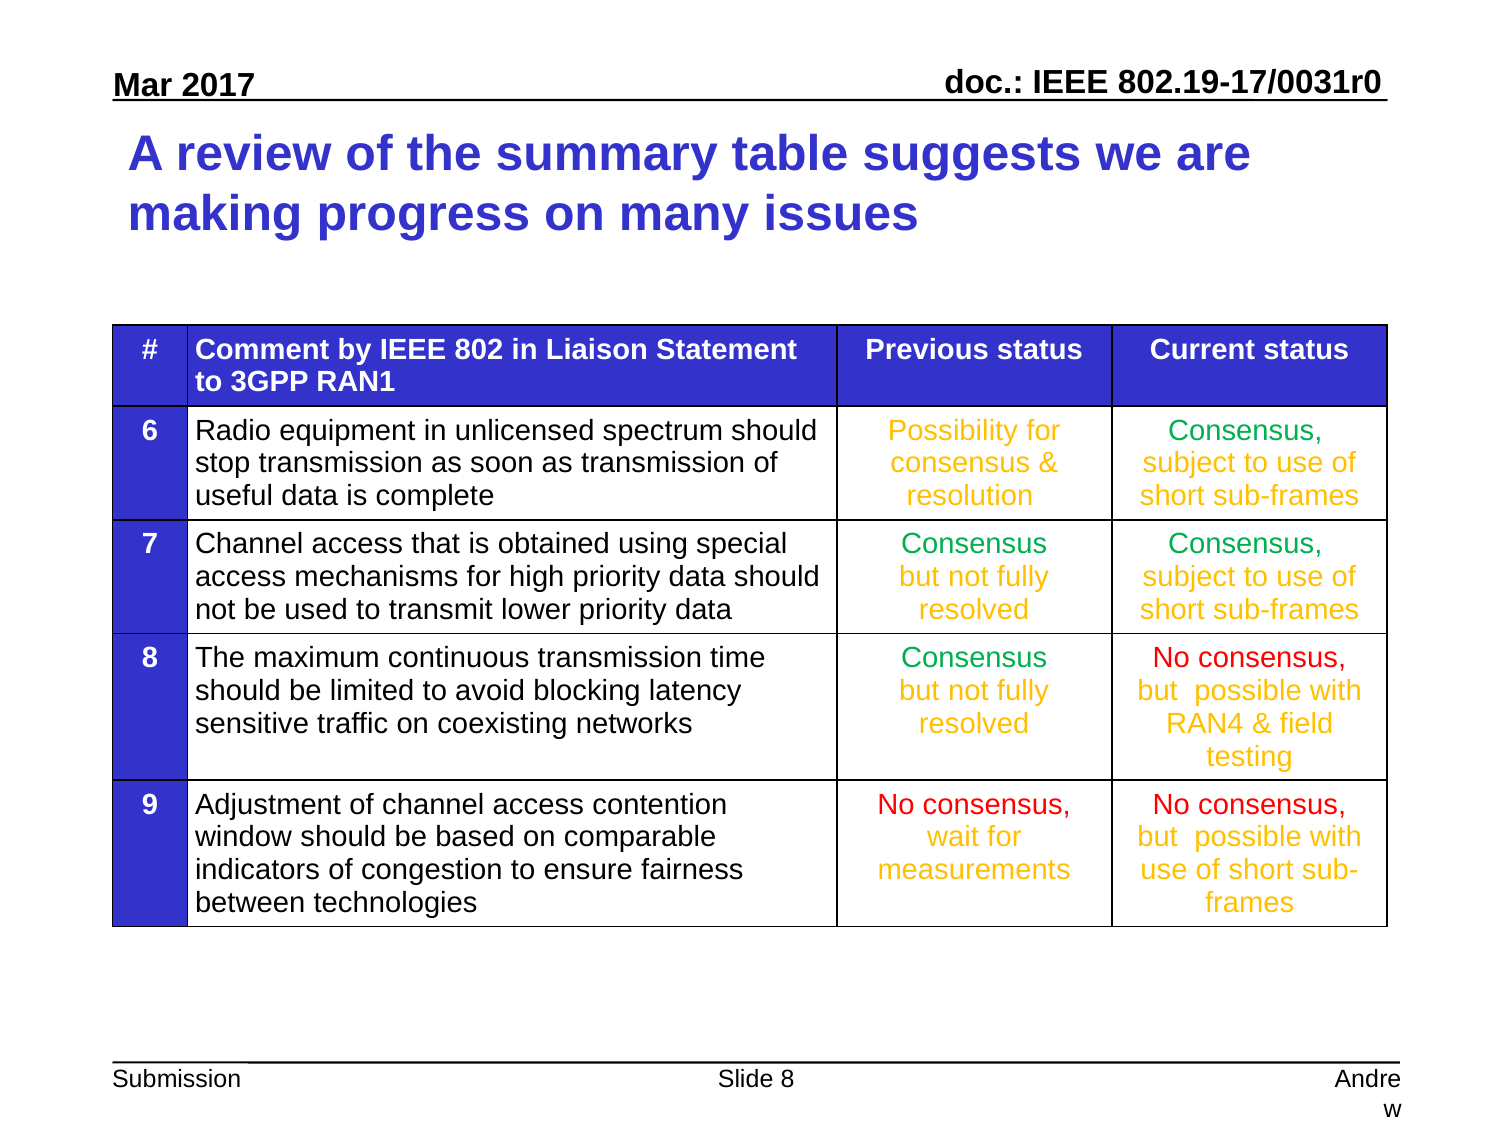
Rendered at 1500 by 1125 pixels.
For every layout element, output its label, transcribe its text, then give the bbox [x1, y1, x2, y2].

table_cell 7 [113, 521, 187, 633]
table_cell 6 [113, 407, 187, 519]
slide_number Slide 8 [709, 1061, 803, 1093]
table_cell Possibility for consensus & resolution [838, 407, 1111, 519]
table_header Current status [1113, 326, 1386, 405]
table_cell Consensus but not fully resolved [838, 634, 1111, 779]
table_header Comment by IEEE 802 in Liaison Statement to 3GPP RAN1 [188, 326, 836, 405]
table_cell Consensus, subject to use of short sub-frames [1113, 407, 1386, 519]
table_cell Radio equipment in unlicensed spectrum should stop transmission as soon as transmission of useful data is complete [188, 407, 836, 519]
table_header # [113, 326, 187, 405]
table_cell No consensus, but possible with use of short sub-frames [1113, 781, 1386, 926]
table_cell Adjustment of channel access contention window should be based on comparable indicators of congestion to ensure fairness between technologies [188, 781, 836, 926]
table_cell 9 [113, 781, 187, 926]
table_cell No consensus, but possible with RAN4 & field testing [1113, 634, 1386, 779]
table_cell Consensus but not fully resolved [838, 521, 1111, 633]
table_cell Consensus, subject to use of short sub-frames [1113, 521, 1386, 633]
title A review of the summary table suggests we are making progress on many issues [112, 112, 1388, 288]
table_cell The maximum continuous transmission time should be limited to avoid blocking latency sensitive traffic on coexisting networks [188, 634, 836, 779]
footer Andrew Myles, Cisco [1320, 1061, 1402, 1093]
table_cell No consensus, wait for measurements [838, 781, 1111, 926]
table_cell Channel access that is obtained using special access mechanisms for high priority data should not be used to transmit lower priority data [188, 521, 836, 633]
table_header Previous status [838, 326, 1111, 405]
table_cell 8 [113, 634, 187, 779]
